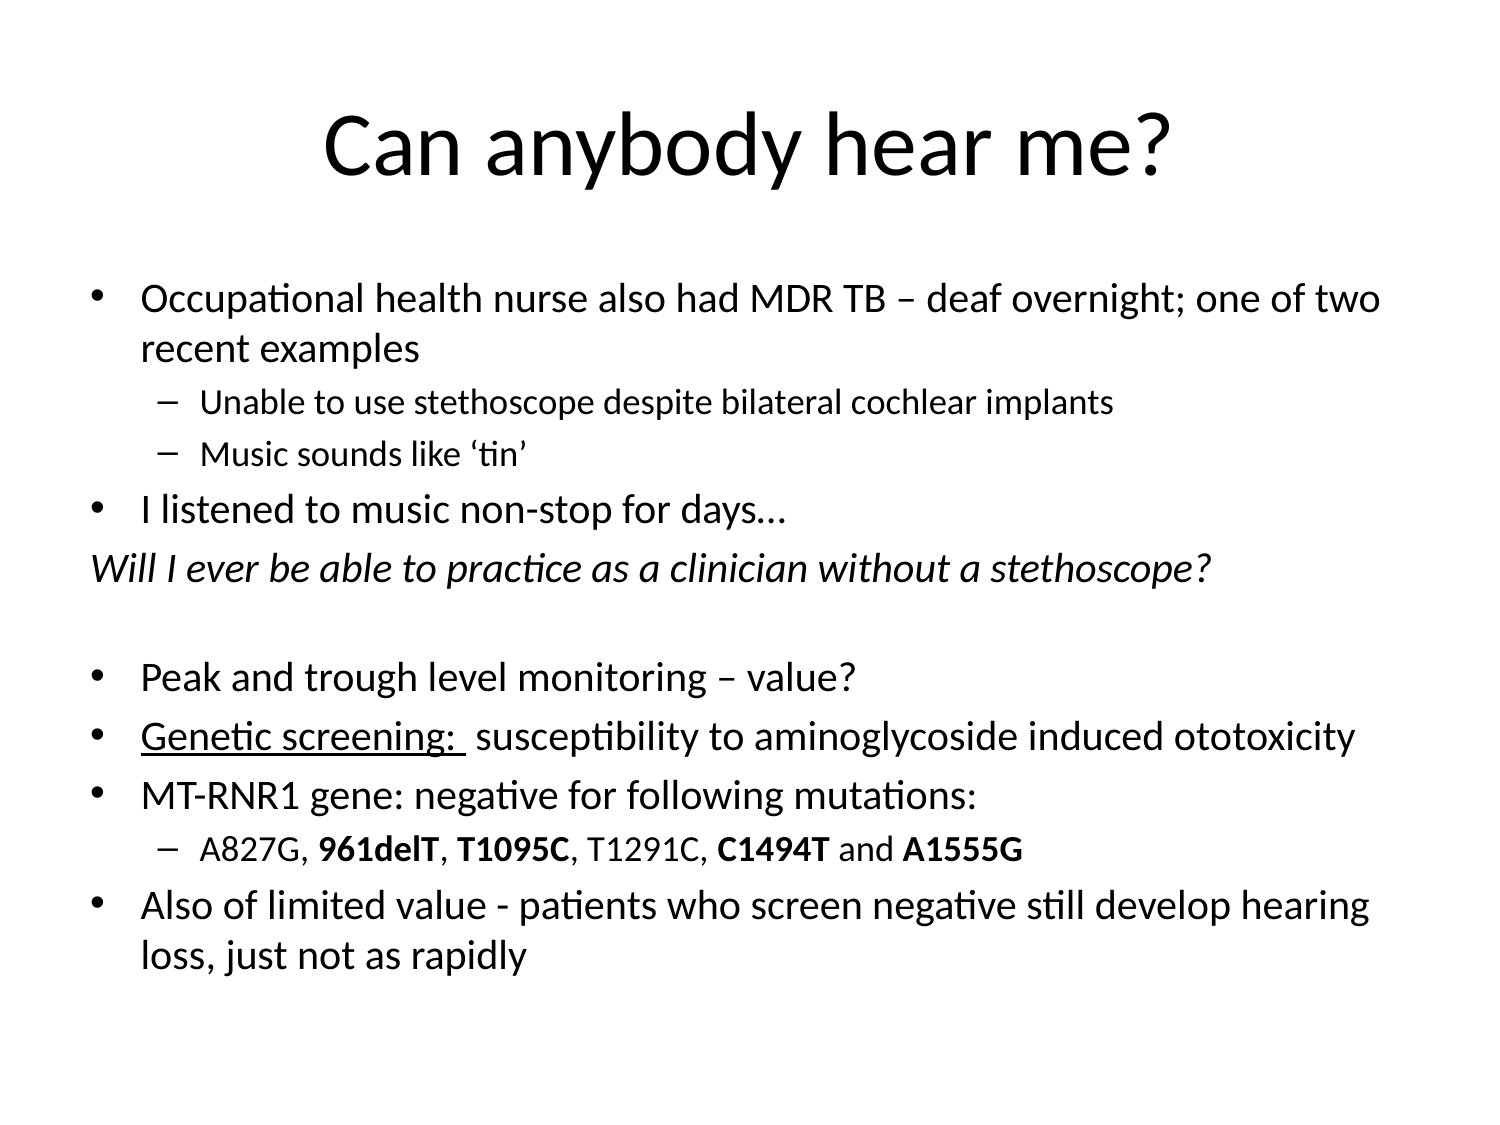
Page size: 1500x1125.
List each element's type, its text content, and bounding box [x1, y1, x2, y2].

list Occupational health nurse also had MDR TB – deaf overnight; one of two recent examples Unable to use stethoscope despite bilateral cochlear implants Music sounds like ‘tin’ I listened to music non-stop for days… Will I ever be able to practice as a clinician without a stethoscope? Peak and trough level monitoring – value? Genetic screening: susceptibility to aminoglycoside induced ototoxicity MT-RNR1 gene: negative for following mutations: A827G, 961delT, T1095C, T1291C, C1494T and A1555G Also of limited value - patients who screen negative still develop hearing loss, just not as rapidly [75, 262, 1425, 1005]
title Can anybody hear me? [75, 45, 1425, 233]
